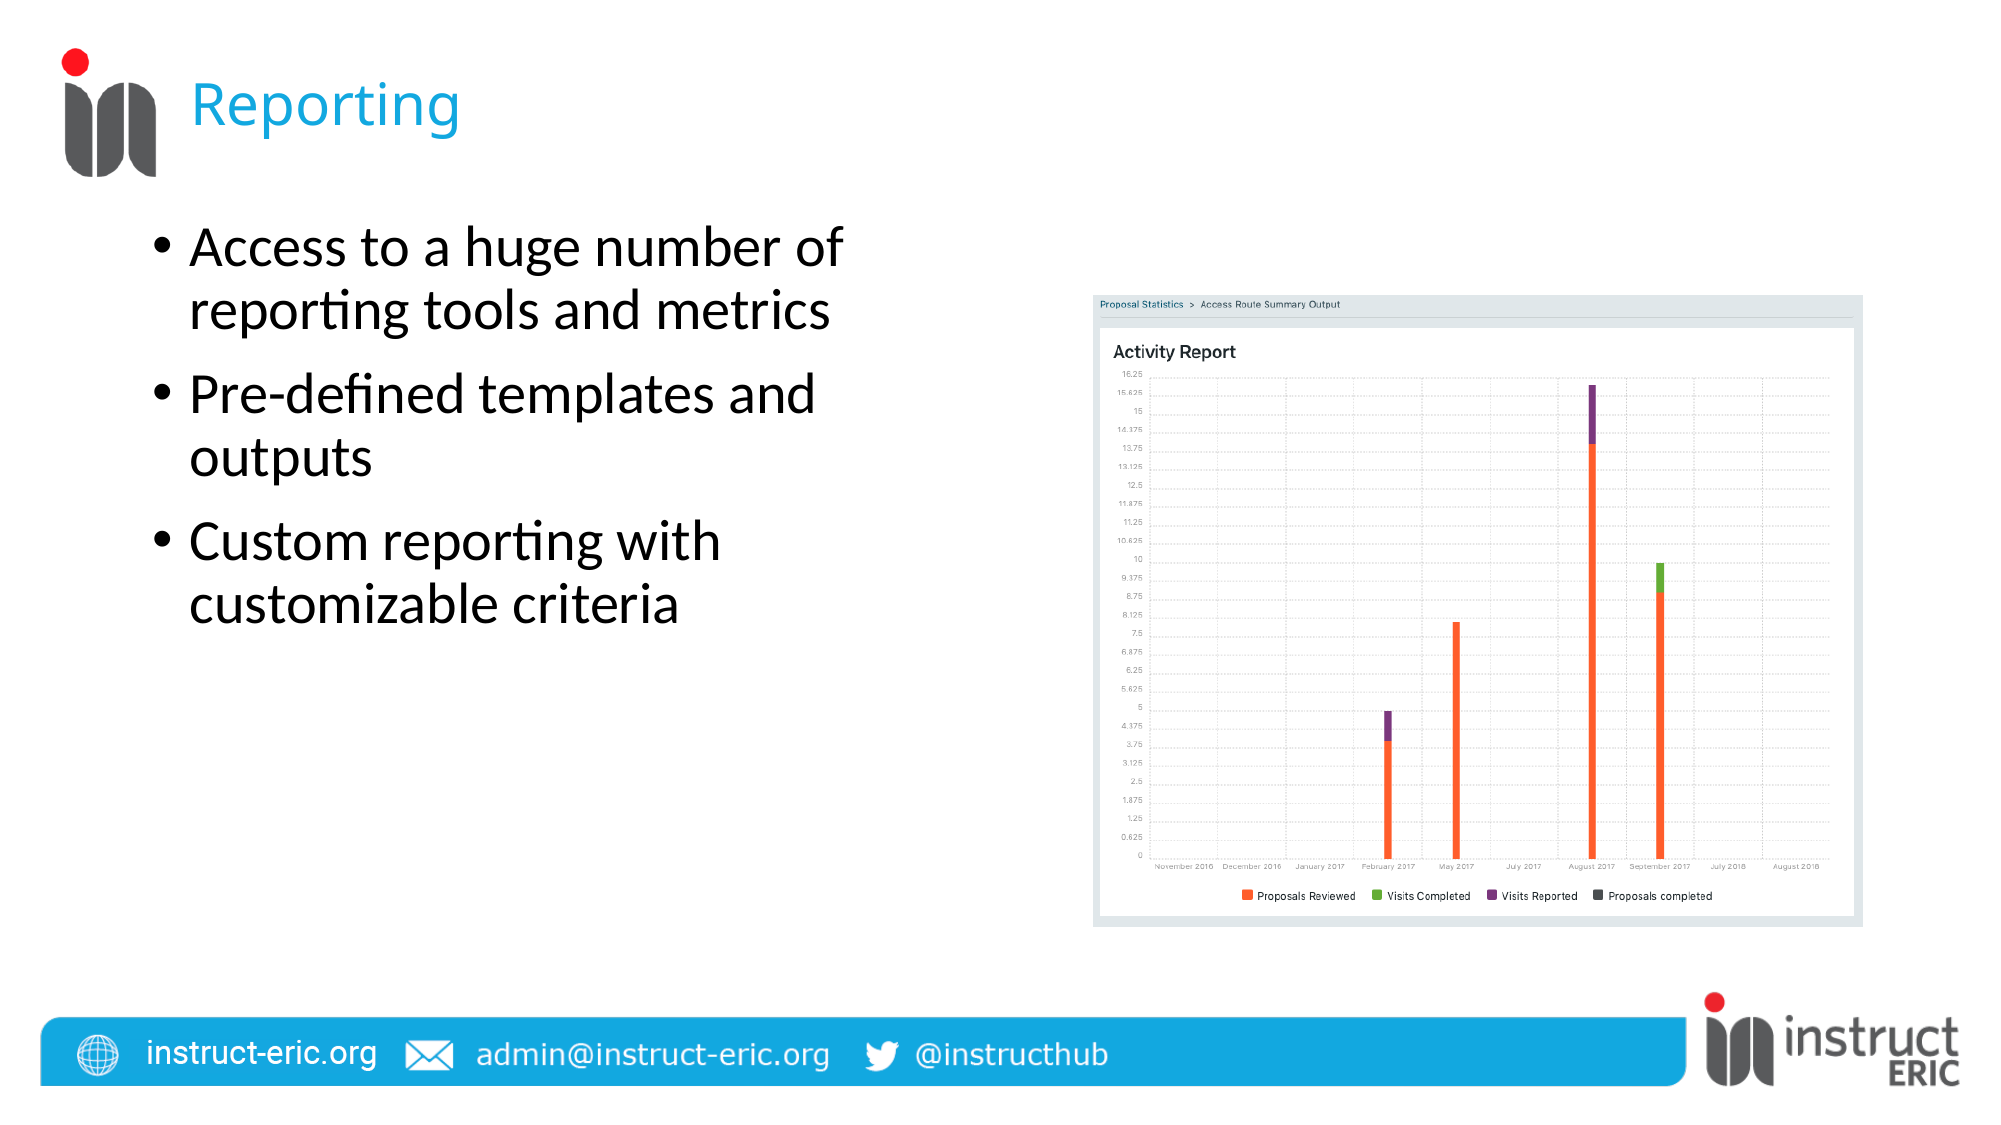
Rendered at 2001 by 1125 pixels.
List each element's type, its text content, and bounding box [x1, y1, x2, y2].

picture [0, 12, 2000, 1113]
list Access to a huge number of reporting tools and metrics Pre-defined templates and outputs Custom reporting with customizable criteria [137, 209, 1000, 1014]
text_box Reporting [175, 57, 1512, 167]
